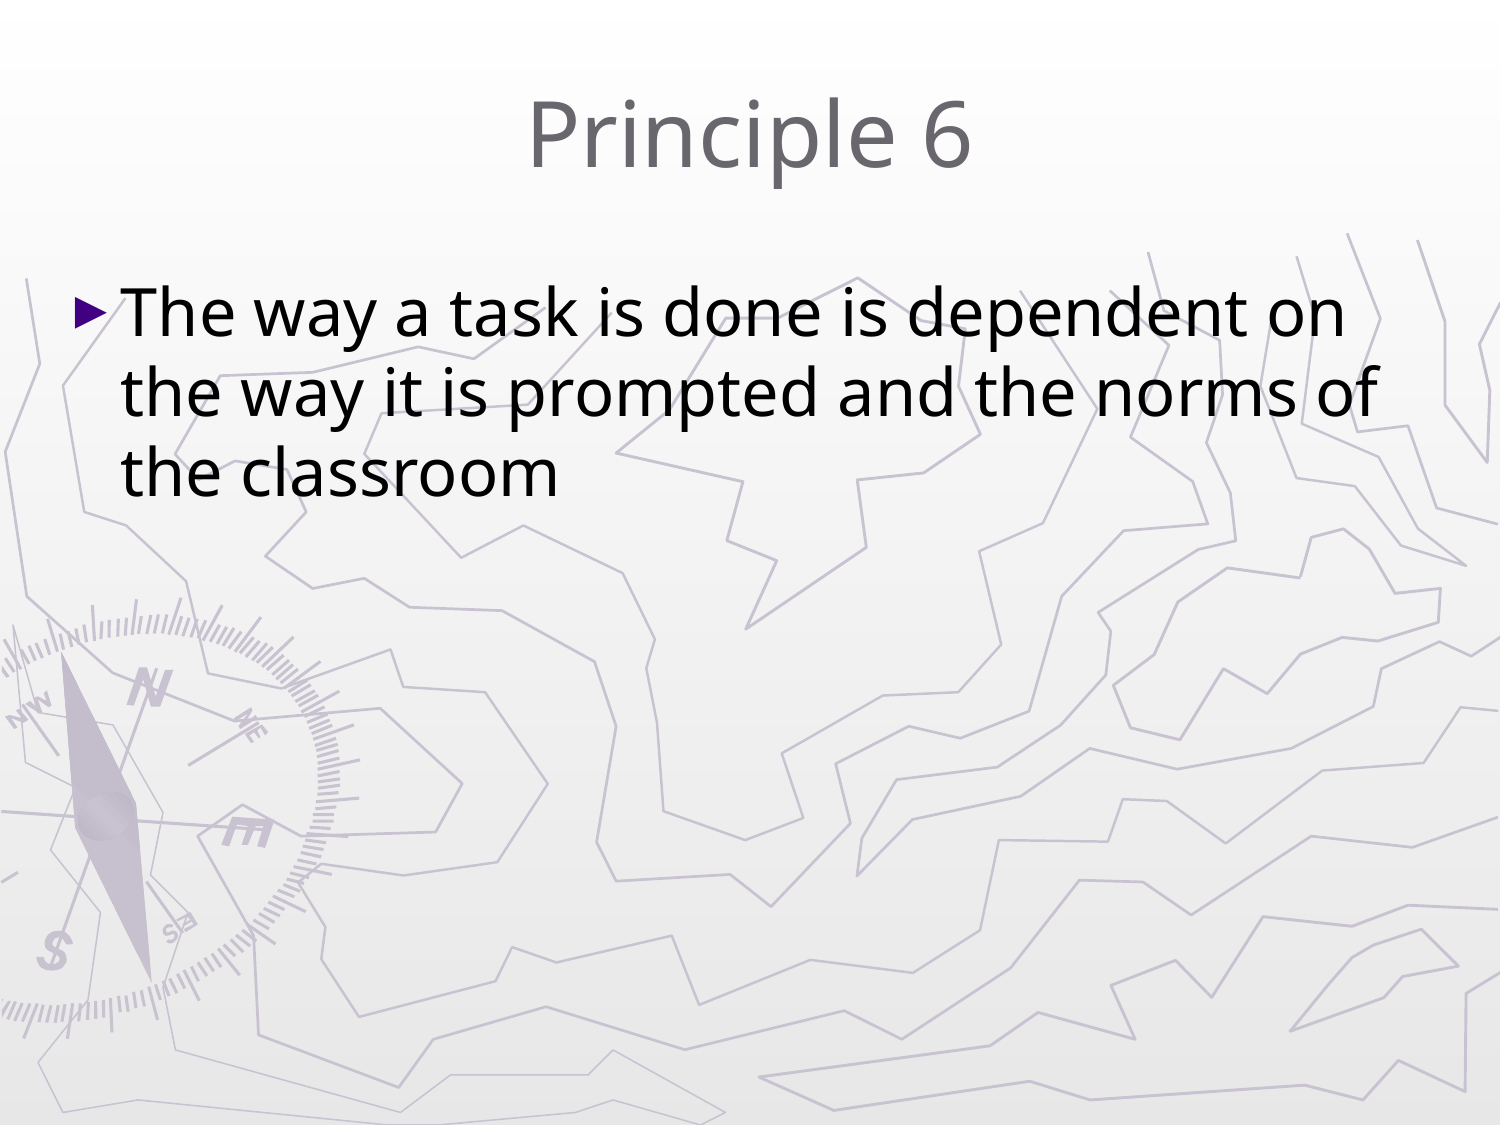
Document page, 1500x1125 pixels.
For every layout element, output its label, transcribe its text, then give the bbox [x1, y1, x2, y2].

list The way a task is done is dependent on the way it is prompted and the norms of the classroom [49, 262, 1451, 1001]
title Principle 6 [49, 37, 1451, 226]
